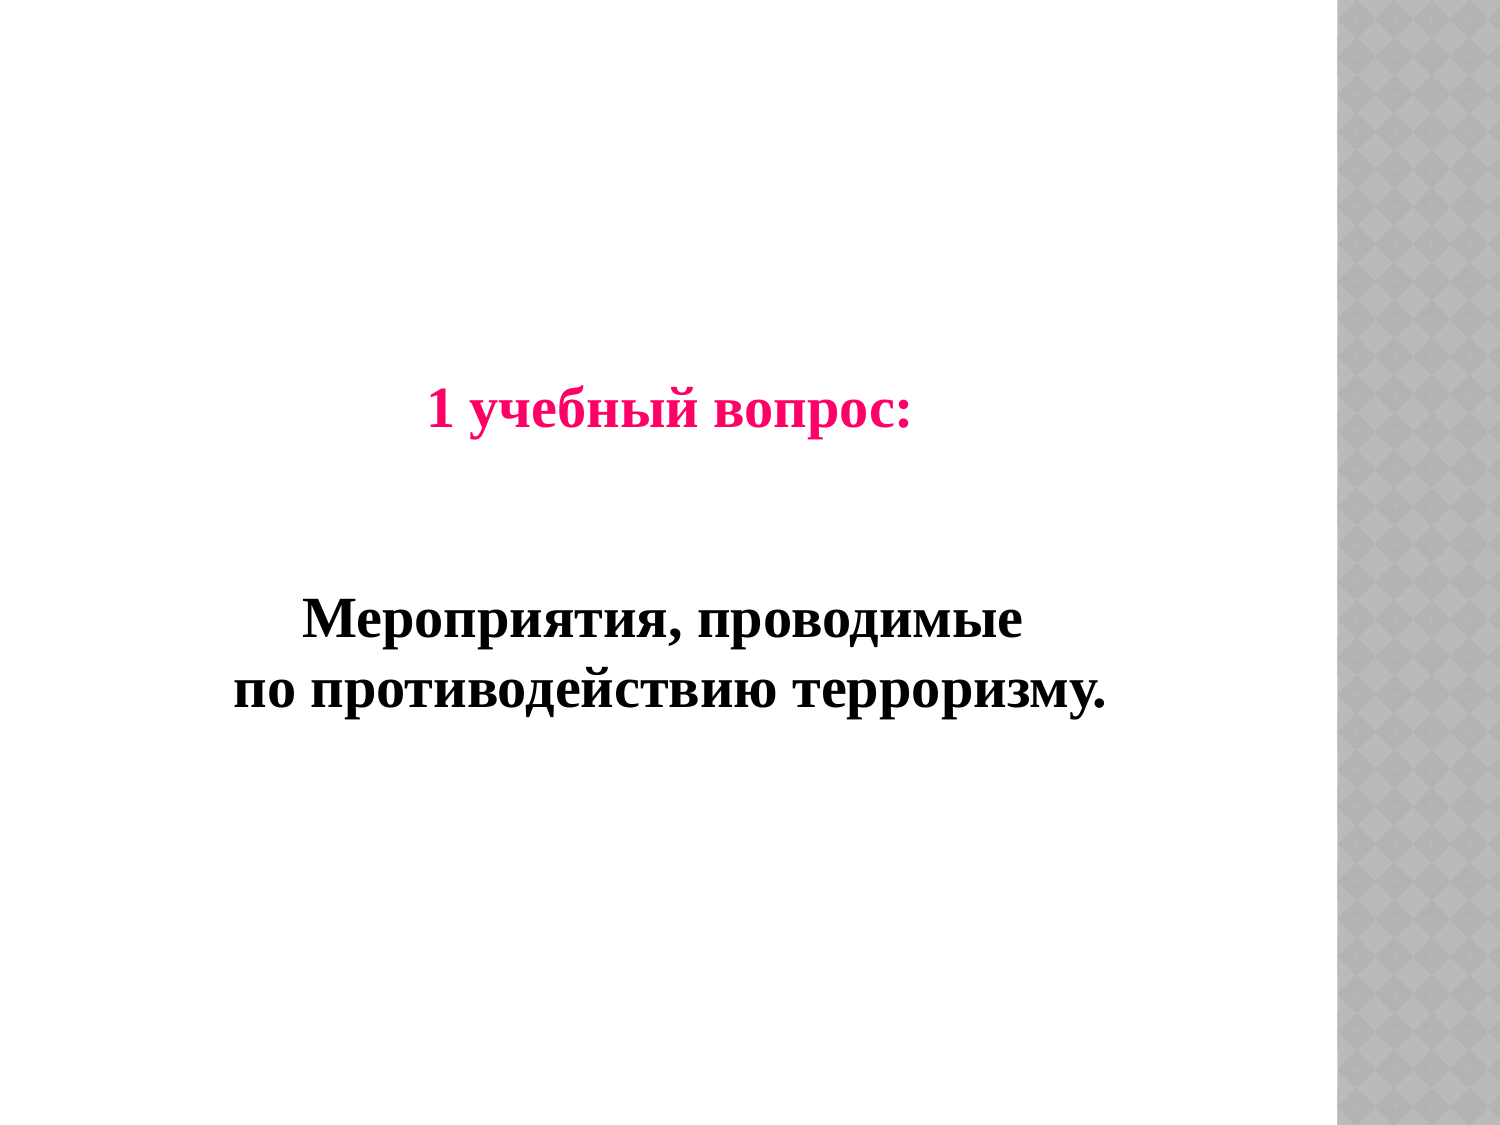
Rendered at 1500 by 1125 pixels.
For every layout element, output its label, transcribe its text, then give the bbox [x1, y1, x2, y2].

text_box 1 учебный вопрос: Мероприятия, проводимые по противодействию терроризму. [0, 361, 1341, 727]
